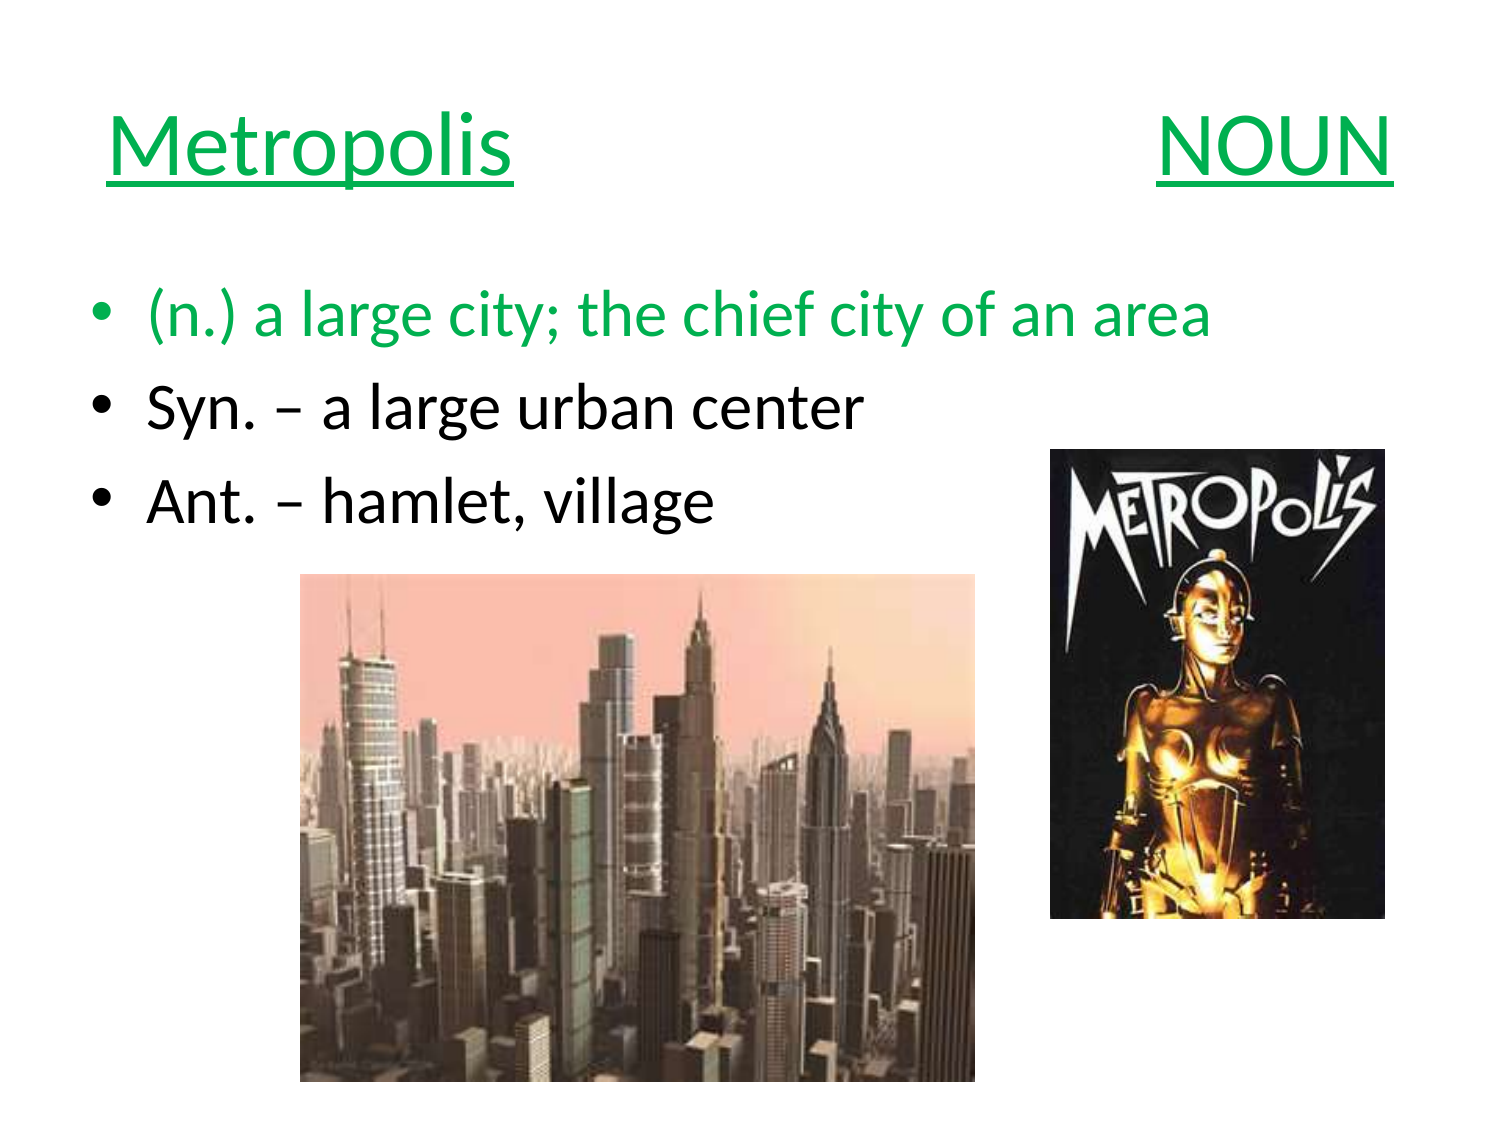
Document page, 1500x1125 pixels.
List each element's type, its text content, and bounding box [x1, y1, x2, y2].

picture [1049, 449, 1385, 919]
title Metropolis NOUN [75, 45, 1425, 233]
list (n.) a large city; the chief city of an area Syn. – a large urban center Ant. – hamlet, village [75, 262, 1425, 1005]
picture [299, 574, 976, 1082]
